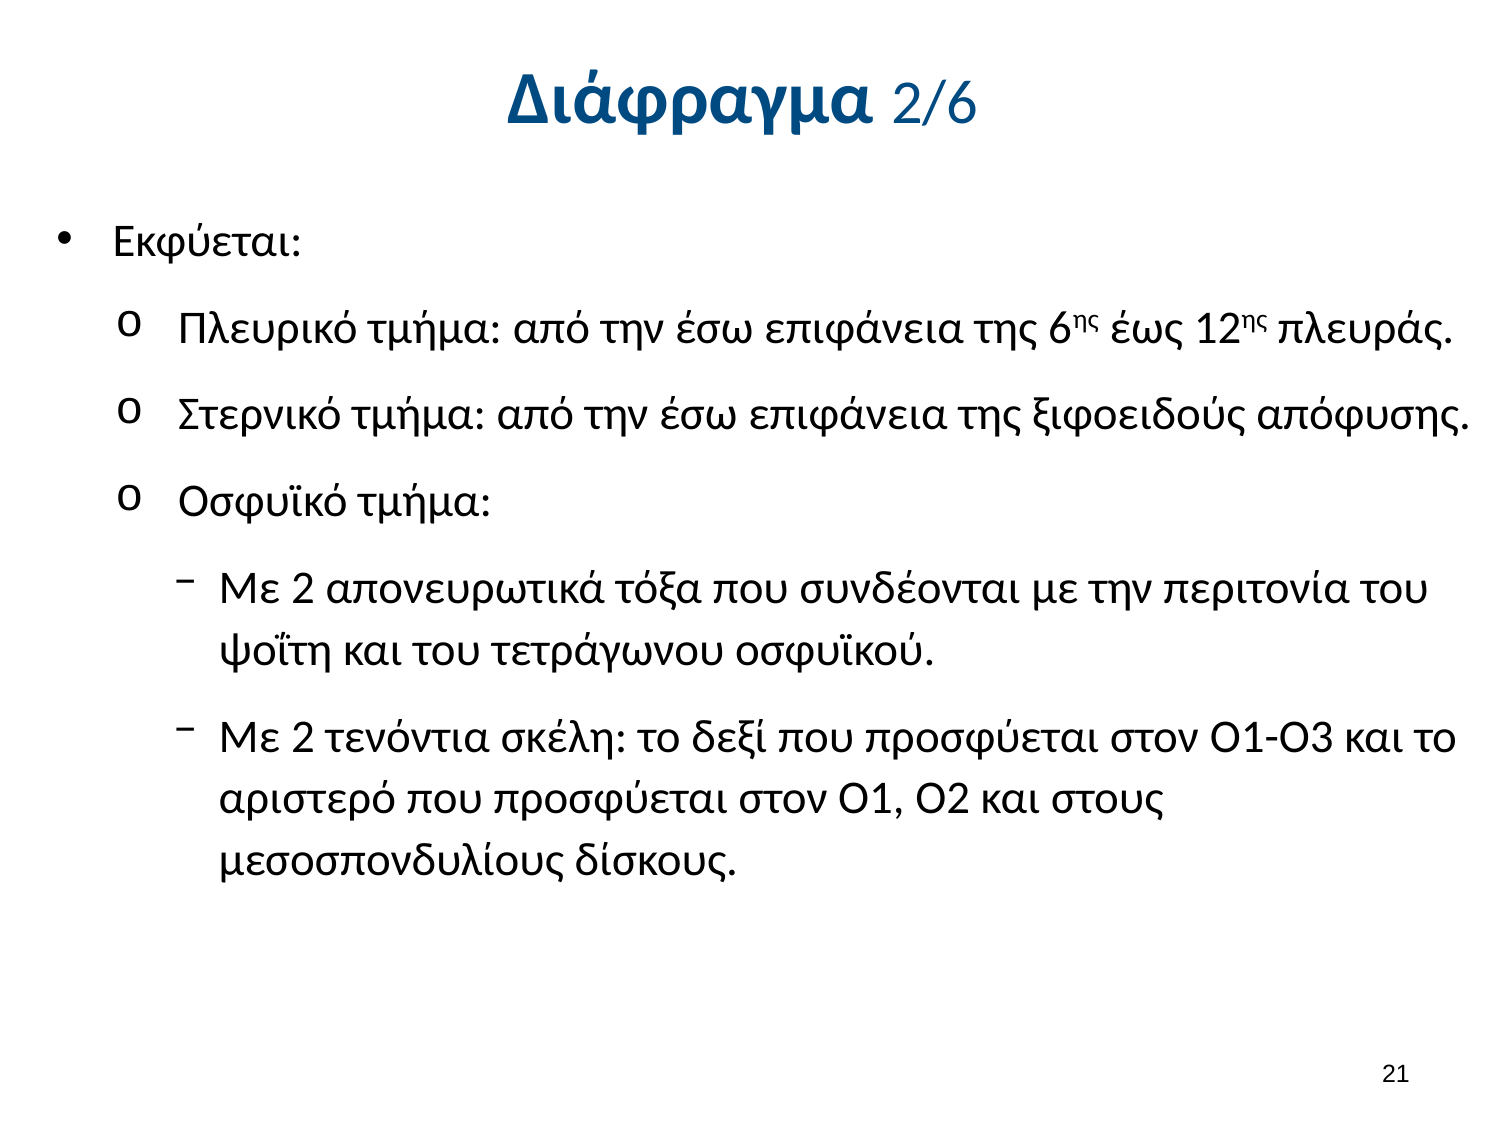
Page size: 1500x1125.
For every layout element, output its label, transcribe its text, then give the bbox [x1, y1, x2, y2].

title Διάφραγμα 2/6 [76, 19, 1427, 169]
list Εκφύεται: Πλευρικό τμήμα: από την έσω επιφάνεια της 6ης έως 12ης πλευράς. Στερνικό τμήμα: από την έσω επιφάνεια της ξιφοειδούς απόφυσης. Οσφυϊκό τμήμα: Με 2 απονευρωτικά τόξα που συνδέονται με την περιτονία του ψοΐτη και του τετράγωνου οσφυϊκού. Με 2 τενόντια σκέλη: το δεξί που προσφύεται στον Ο1-Ο3 και το αριστερό που προσφύεται στον Ο1, Ο2 και στους μεσοσπονδυλίους δίσκους. [41, 196, 1489, 1106]
